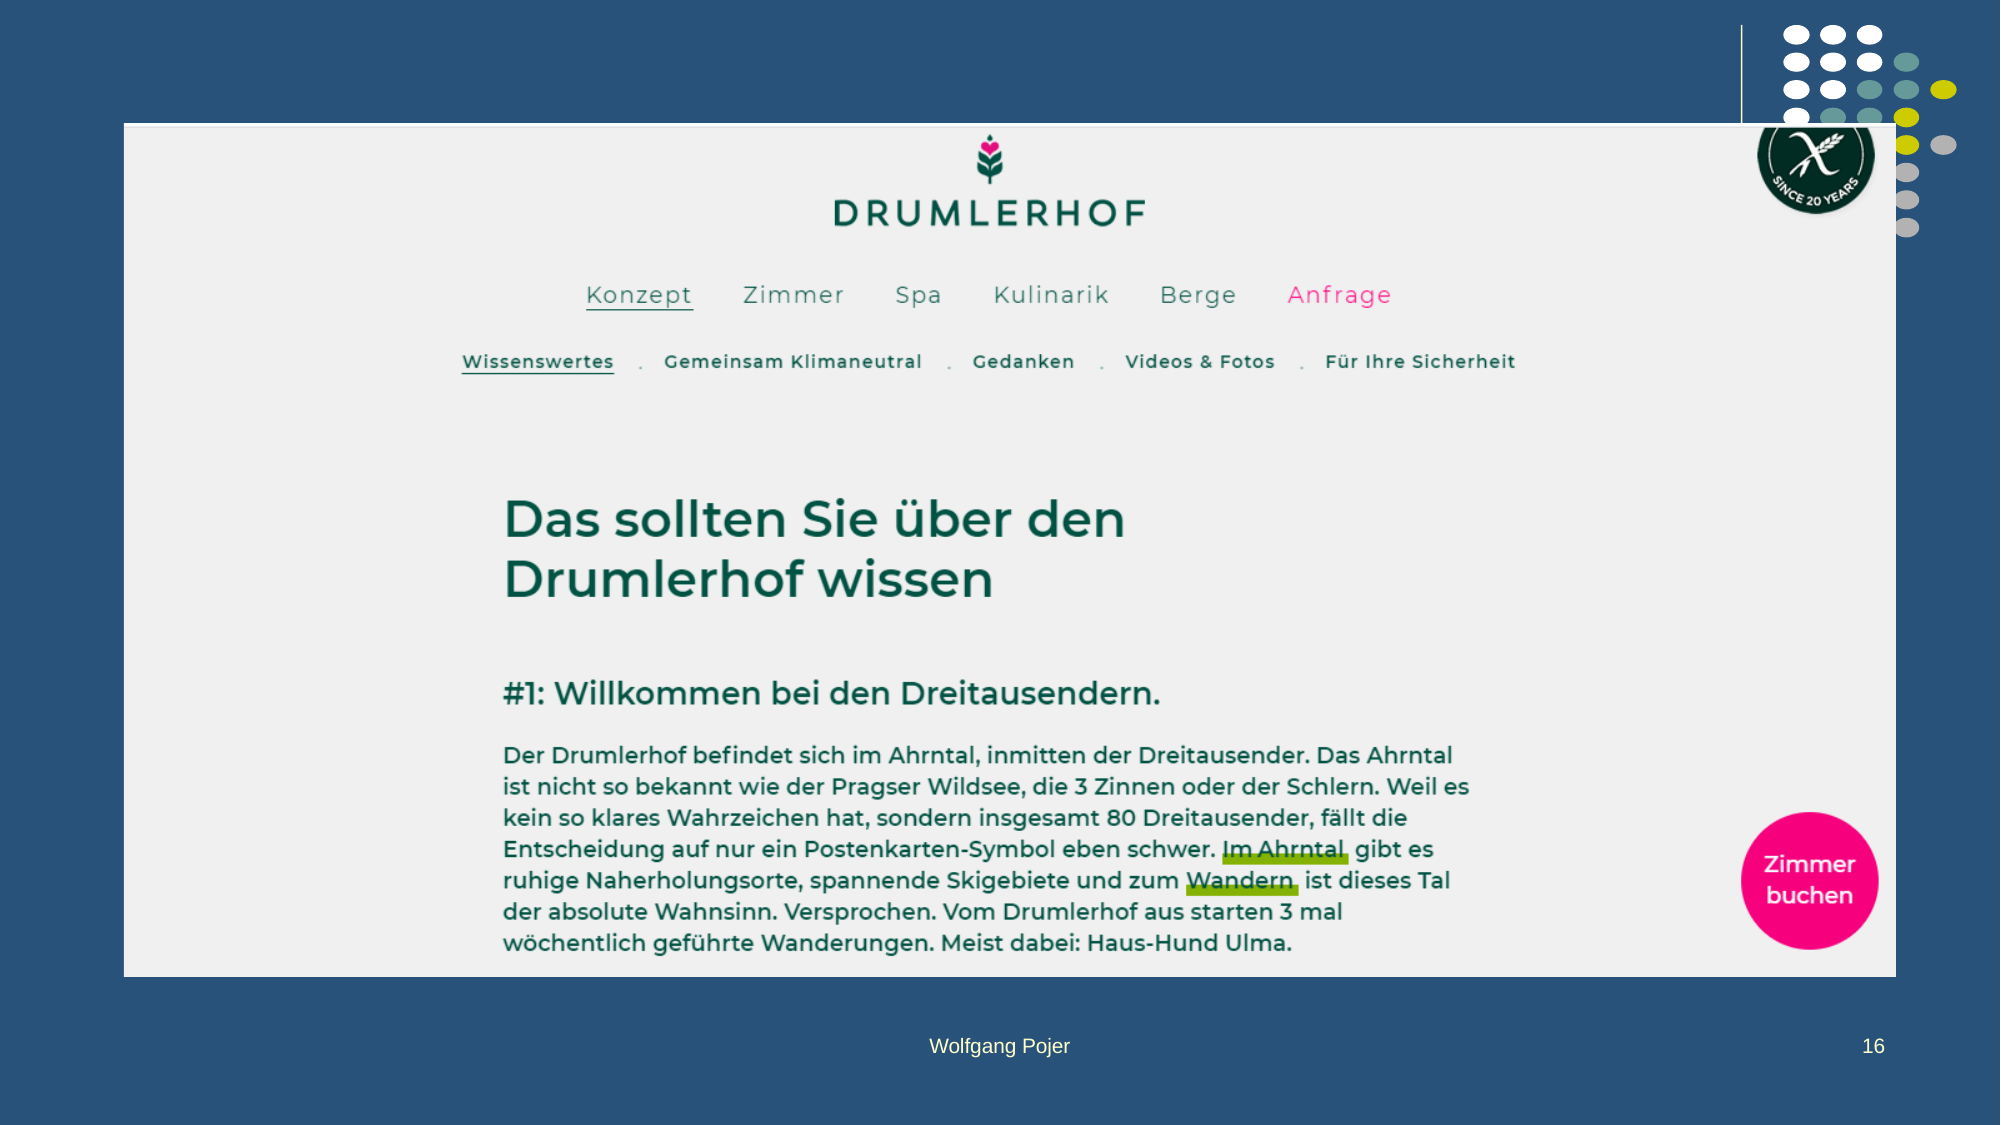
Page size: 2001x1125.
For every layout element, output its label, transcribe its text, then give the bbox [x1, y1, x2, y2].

footer Wolfgang Pojer [683, 1024, 1317, 1101]
picture [123, 123, 1897, 977]
slide_number 16 [1433, 1024, 1901, 1101]
